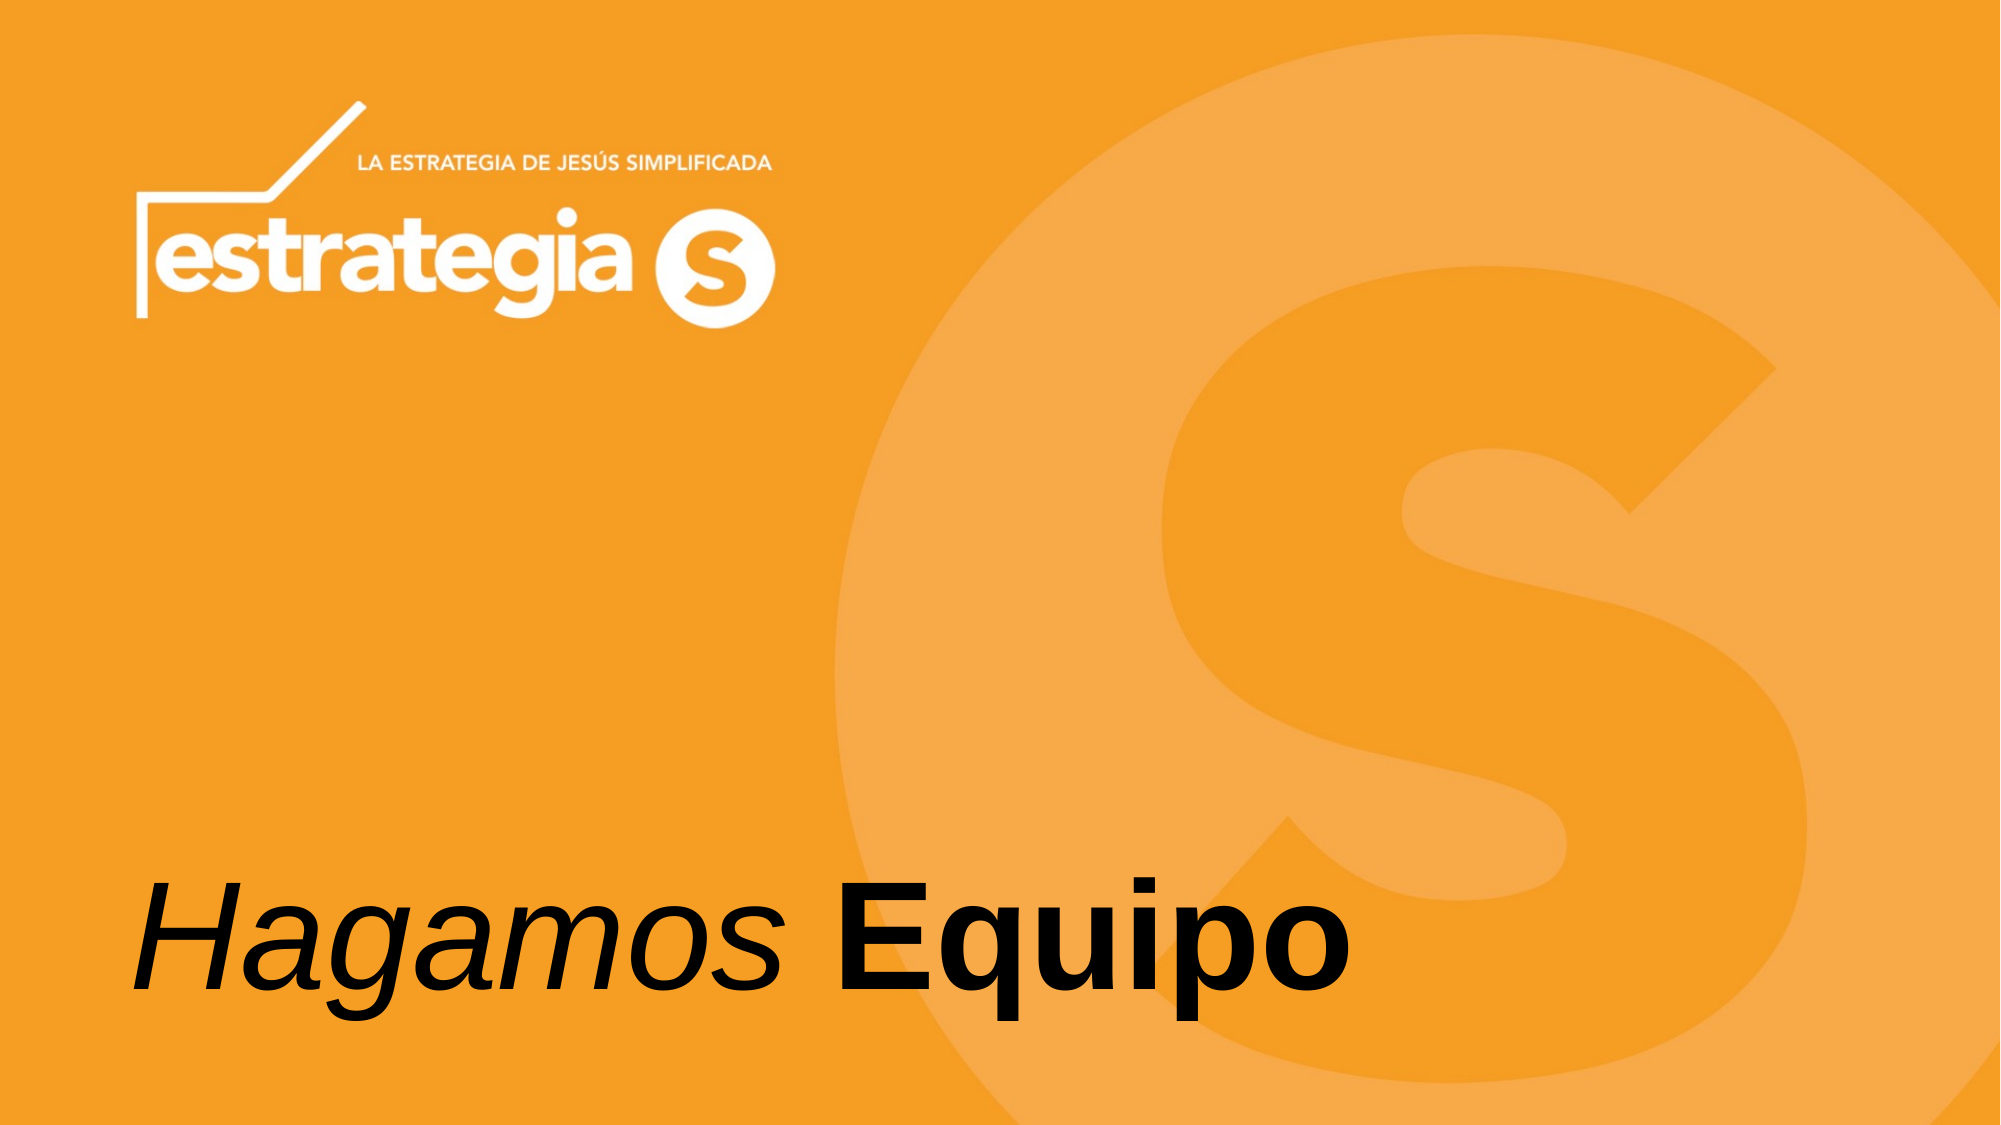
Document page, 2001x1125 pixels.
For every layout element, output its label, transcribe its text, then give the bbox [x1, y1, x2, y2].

title Hagamos Equipo [121, 561, 1879, 1031]
picture [0, 0, 2001, 1125]
